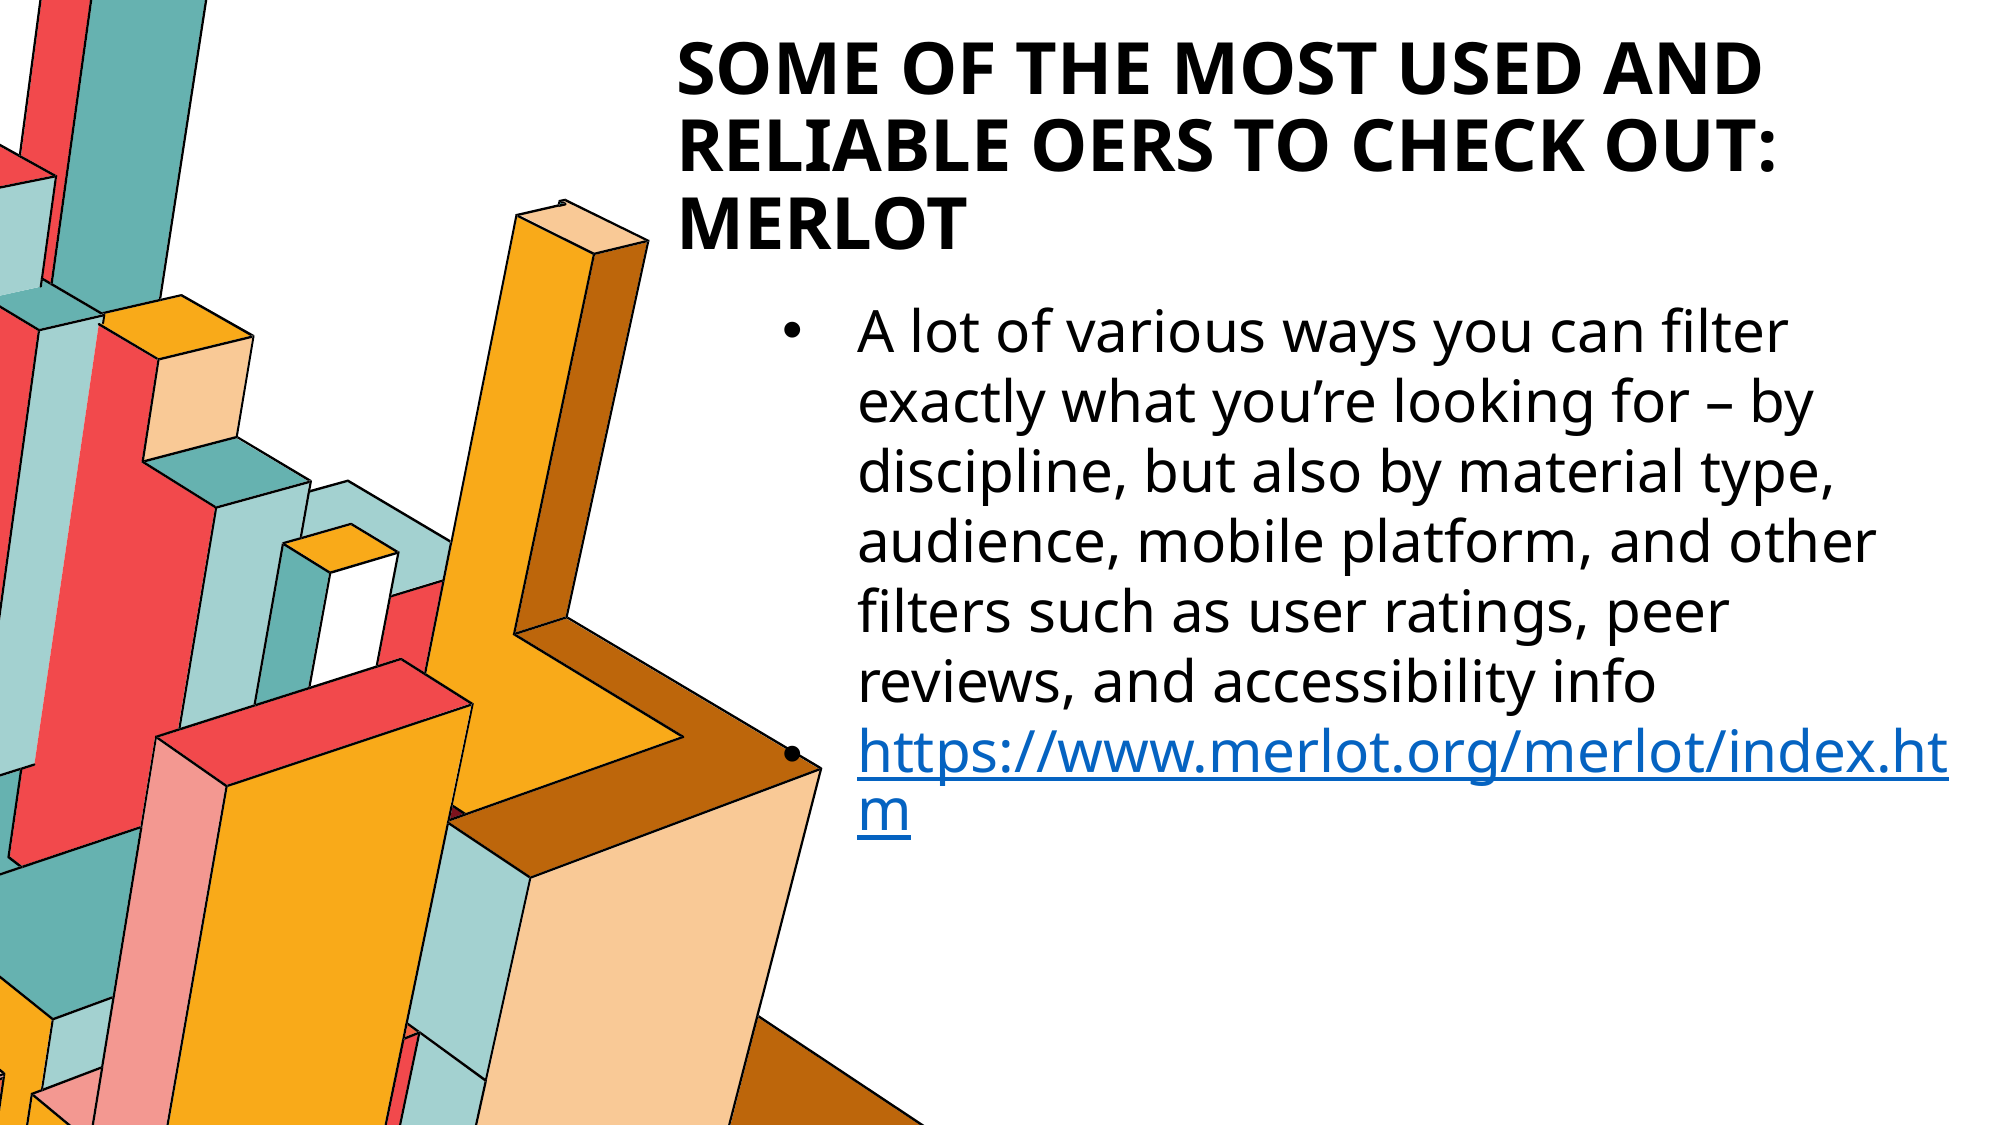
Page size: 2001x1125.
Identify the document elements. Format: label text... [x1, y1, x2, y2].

text_box A lot of various ways you can filter exactly what you’re looking for – by discipline, but also by material type, audience, mobile platform, and other filters such as user ratings, peer reviews, and accessibility info https://www.merlot.org/merlot/index.htm [767, 286, 1968, 871]
title Some of the most used and reliable oers to check out: merlot [661, 23, 1968, 274]
